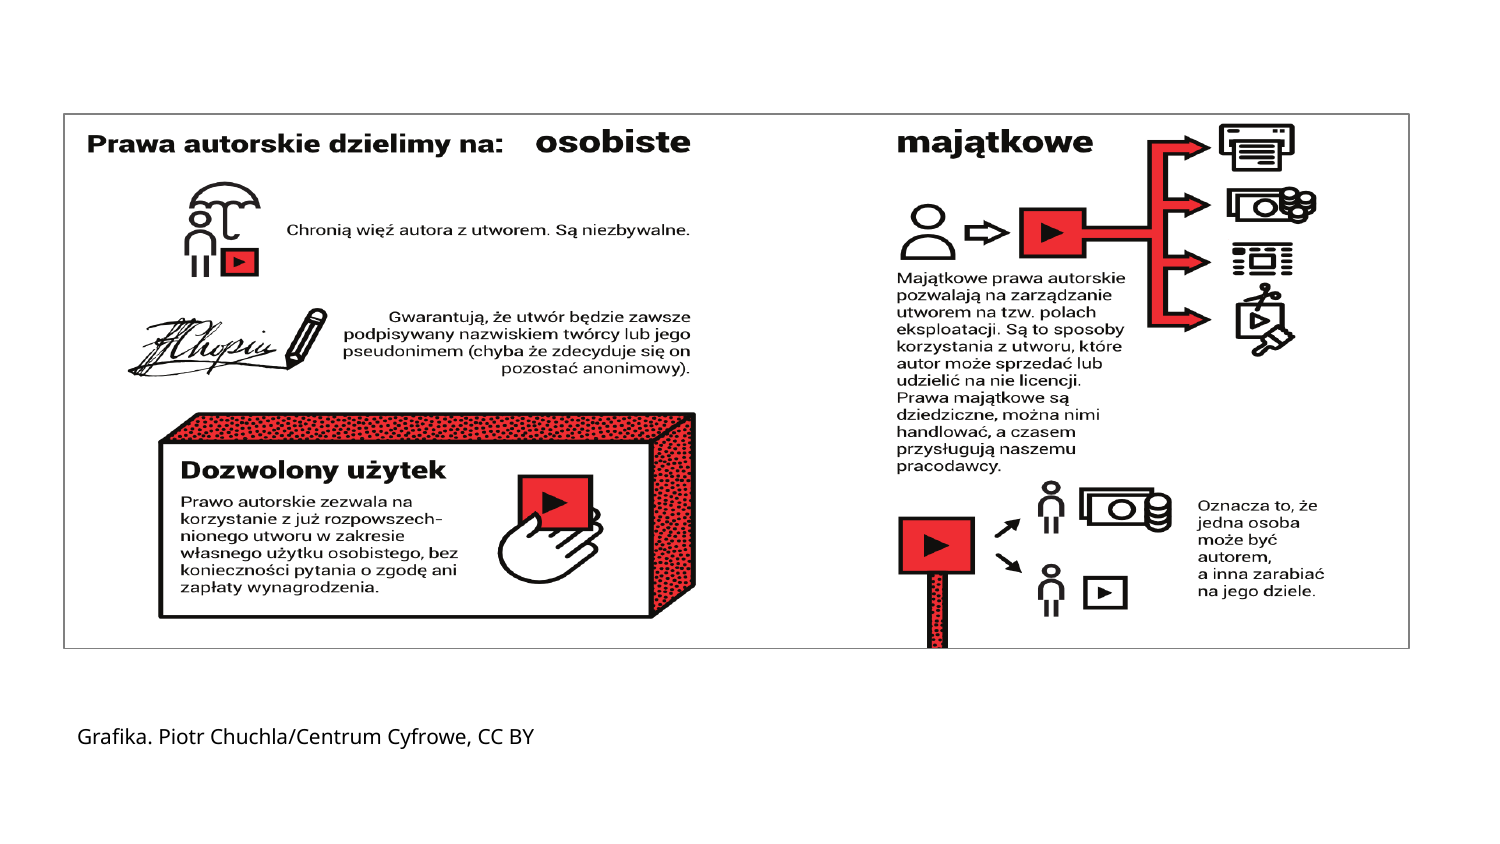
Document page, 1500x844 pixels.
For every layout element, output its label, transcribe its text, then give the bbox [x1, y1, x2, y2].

text_box [80, 47, 1416, 190]
text_box Grafika. Piotr Chuchla/Centrum Cyfrowe, CC BY [64, 715, 1290, 844]
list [64, 114, 1409, 648]
